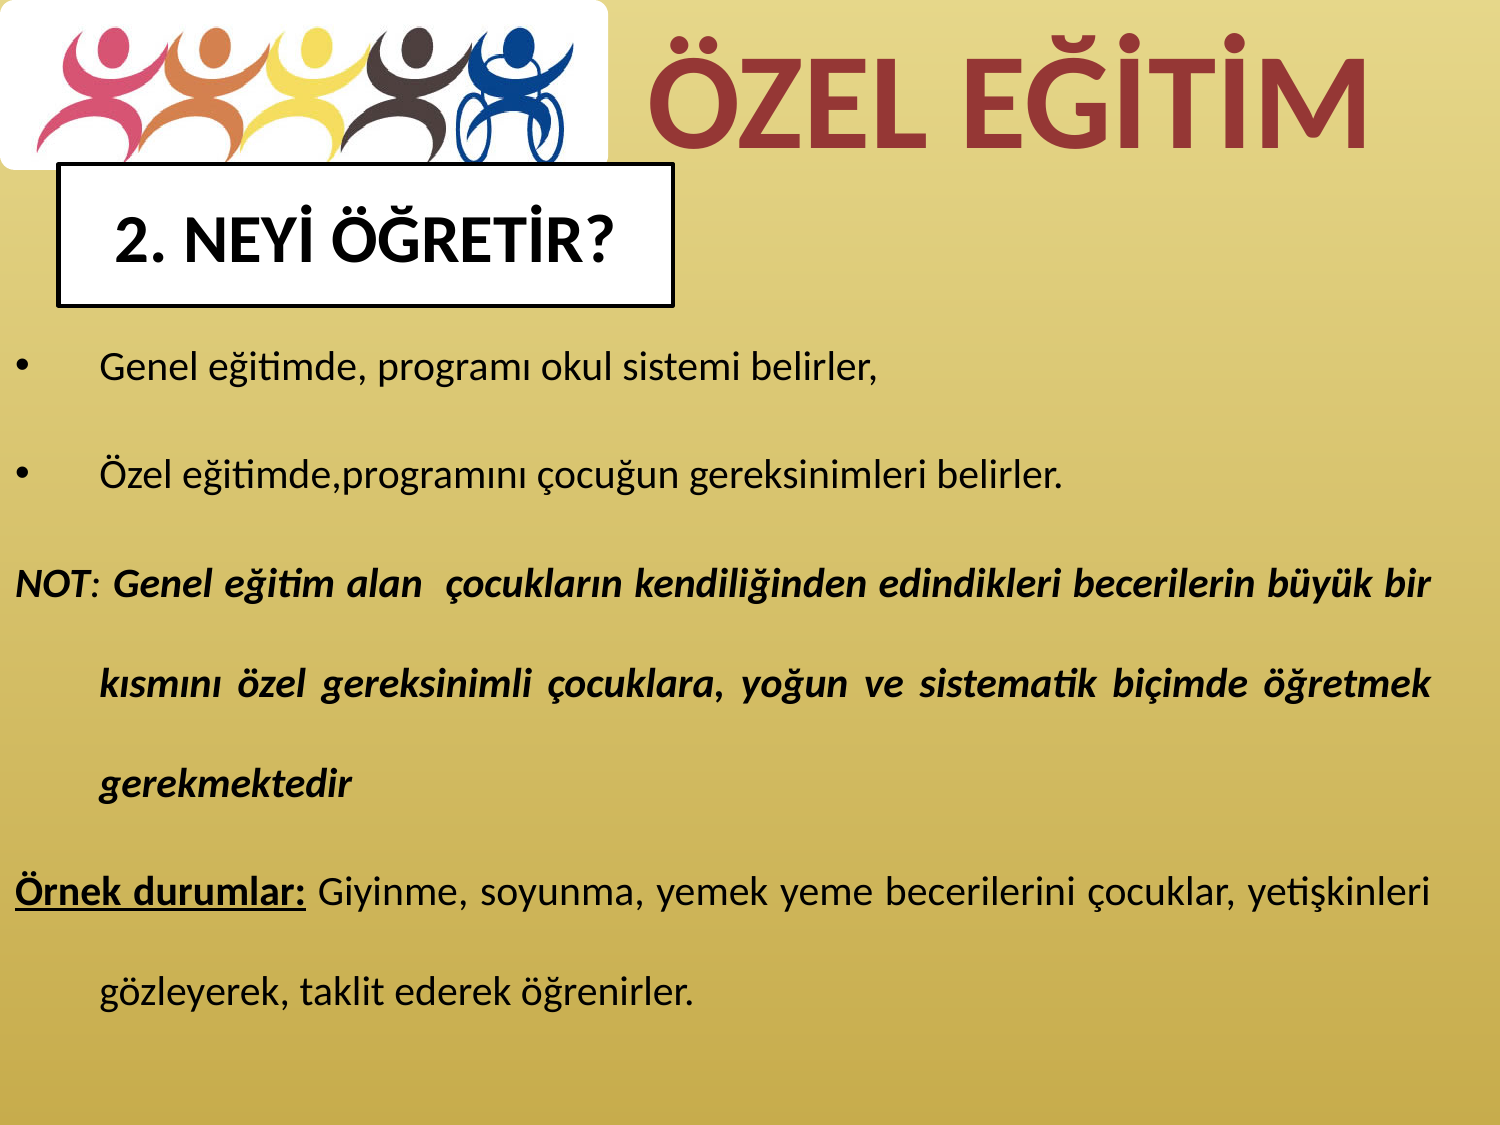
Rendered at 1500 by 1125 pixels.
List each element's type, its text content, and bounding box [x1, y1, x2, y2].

text_box 2. Neyİ öğretİr? [56, 162, 675, 308]
list Genel eğitimde, programı okul sistemi belirler, Özel eğitimde,programını çocuğun gereksinimleri belirler. NOT: Genel eğitim alan çocukların kendiliğinden edindikleri becerilerin büyük bir kısmını özel gereksinimli çocuklara, yoğun ve sistematik biçimde öğretmek gerekmektedir Örnek durumlar: Giyinme, soyunma, yemek yeme becerilerini çocuklar, yetişkinleri gözleyerek, taklit ederek öğrenirler. [0, 281, 1447, 1090]
title ÖZEL EĞİTİM [610, 0, 1449, 188]
picture [0, 0, 609, 171]
